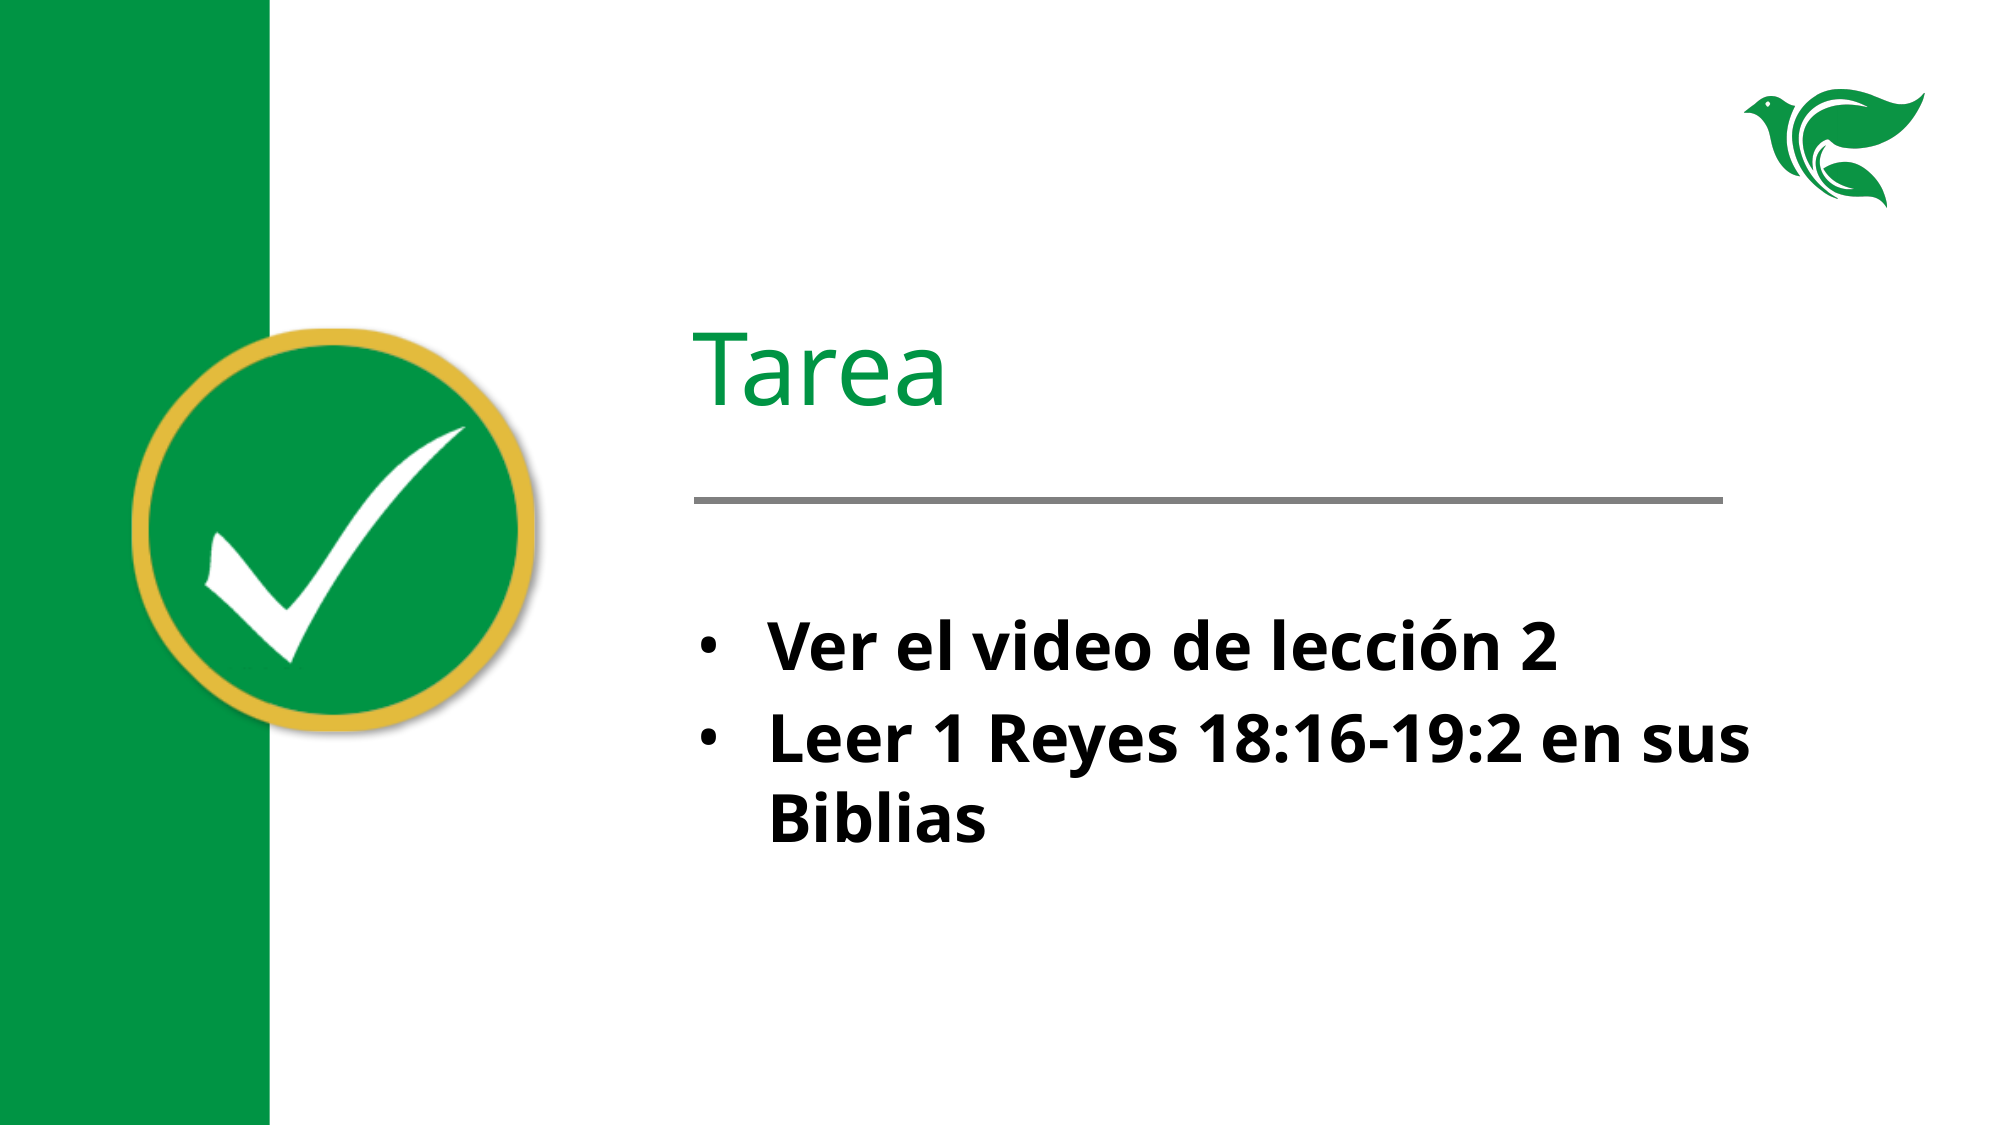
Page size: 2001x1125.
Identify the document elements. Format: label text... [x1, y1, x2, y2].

text_box Ver el video de lección 2 Leer 1 Reyes 18:16-19:2 en sus Biblias [677, 596, 1952, 864]
picture [1722, 47, 1953, 240]
text_box Tarea [677, 296, 1857, 433]
picture [77, 254, 592, 783]
text_box [0, 0, 270, 1125]
